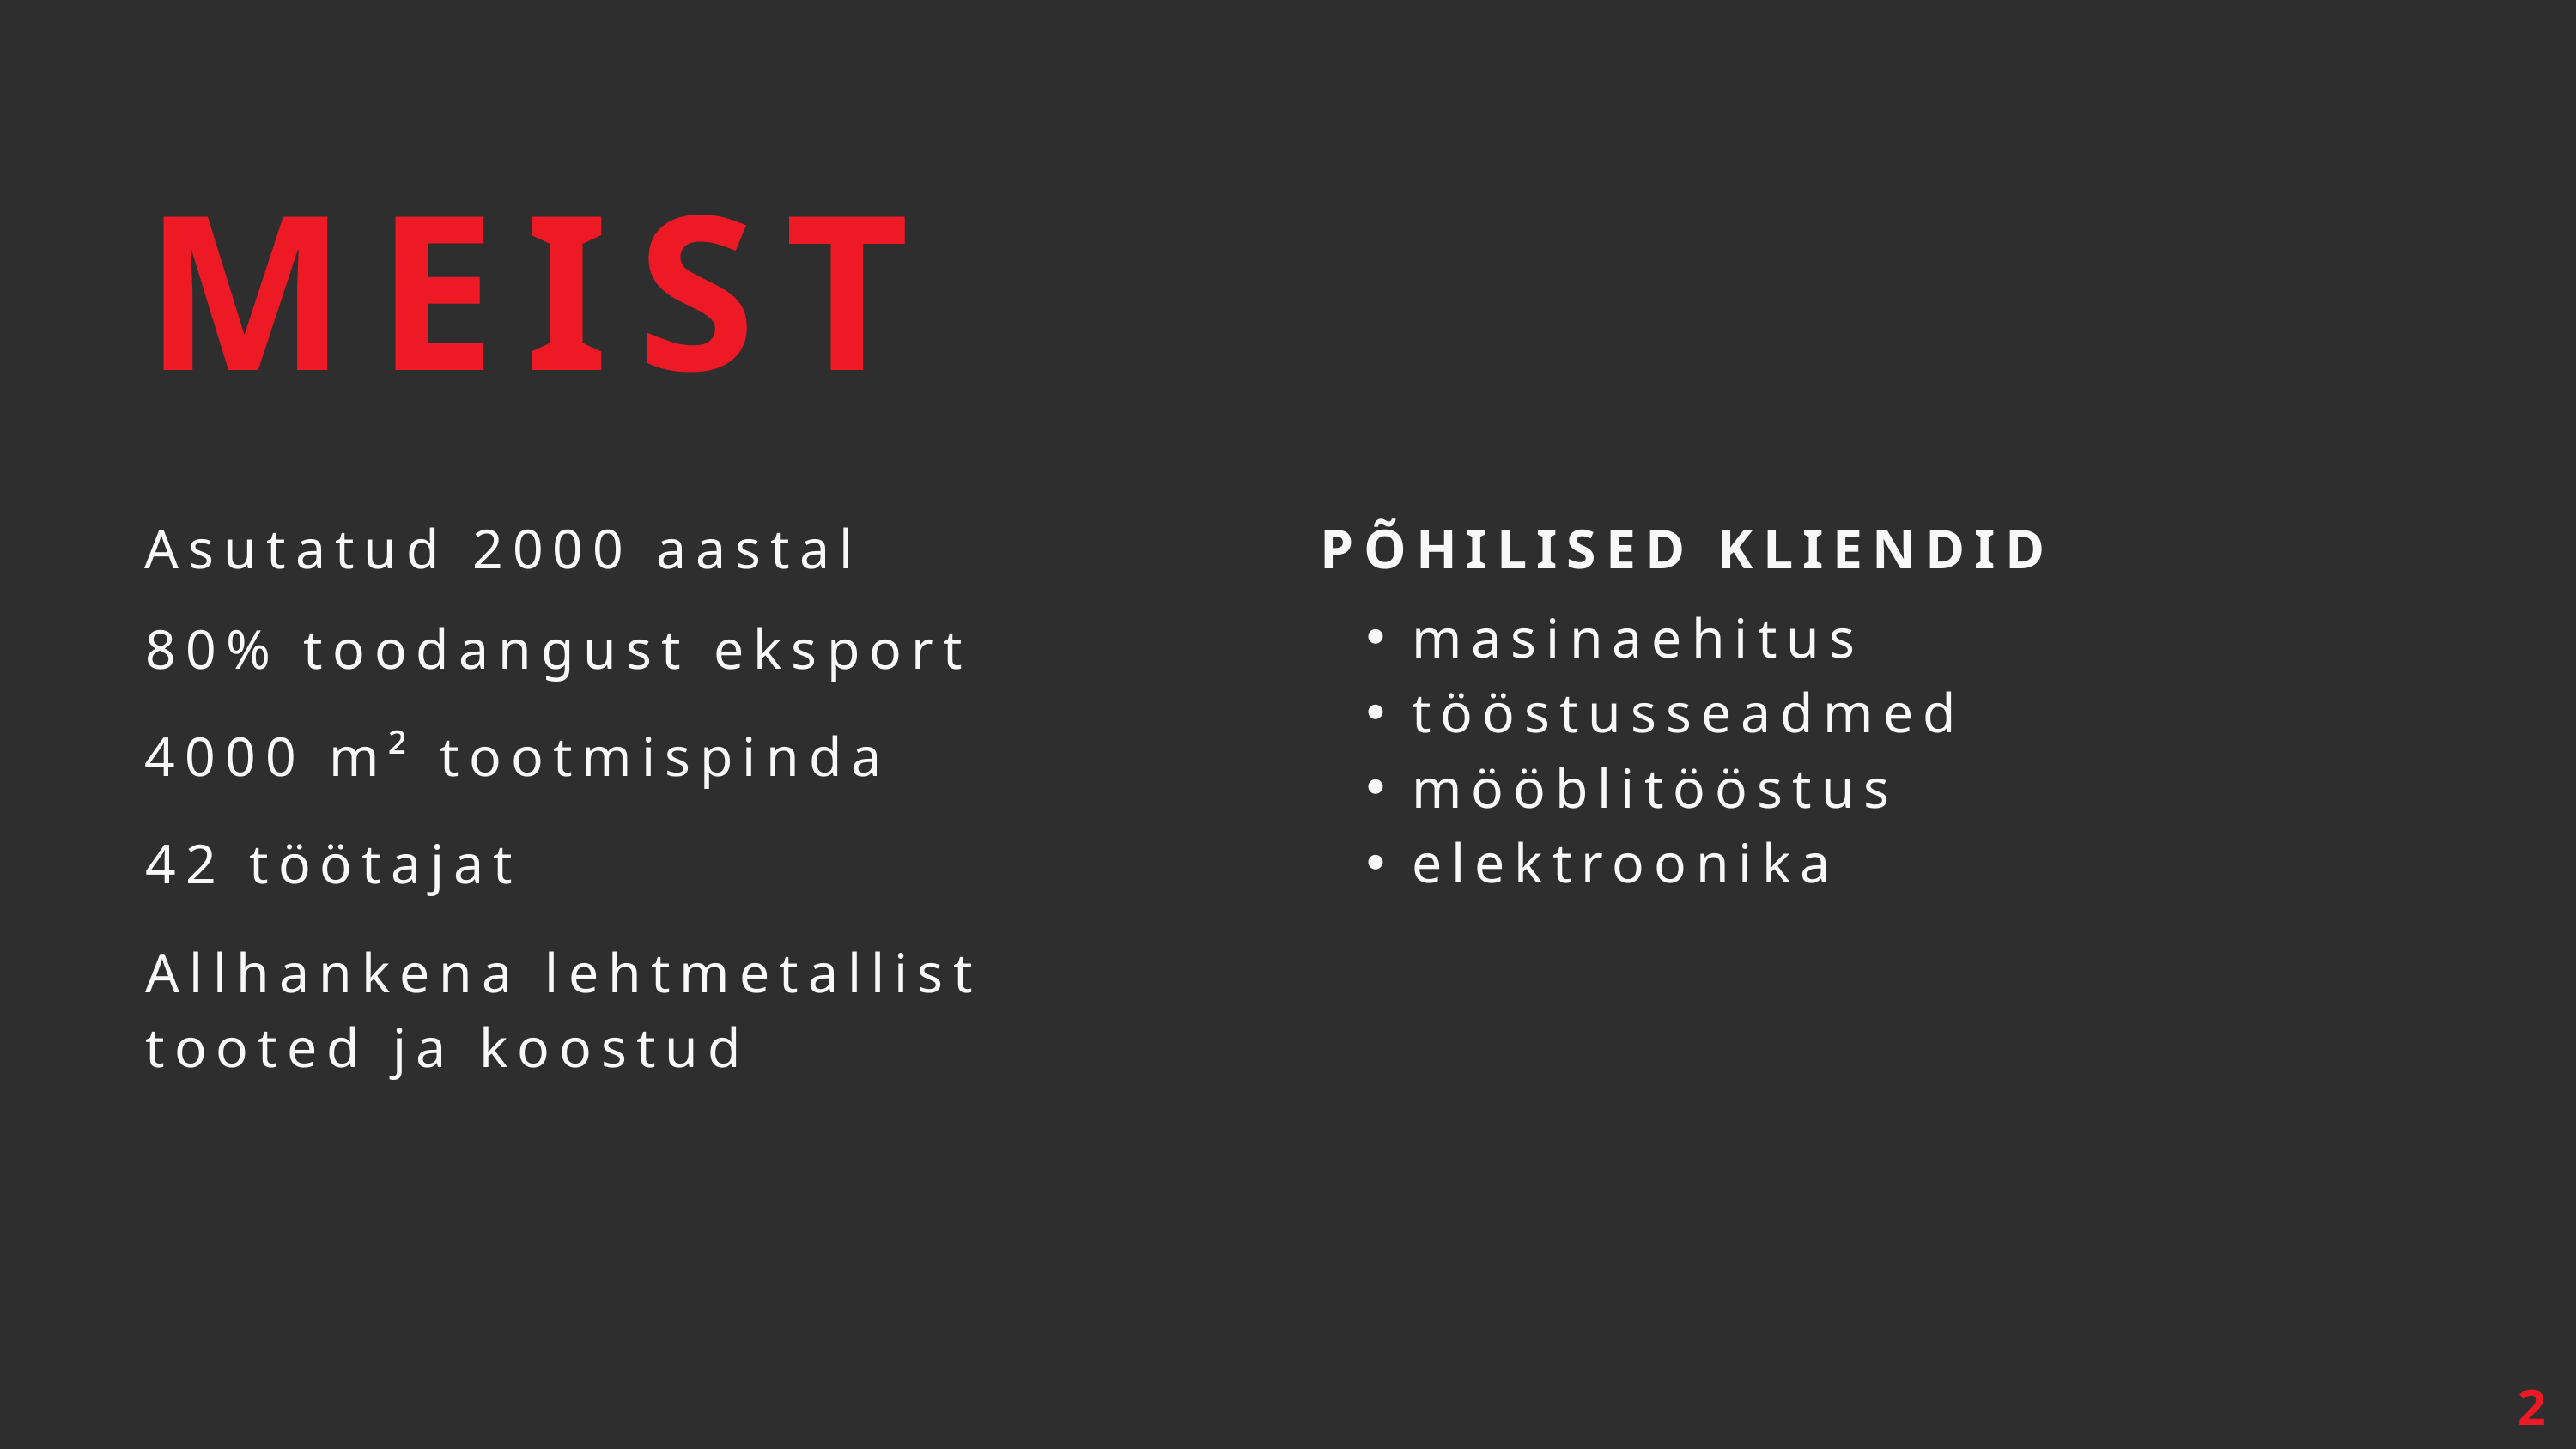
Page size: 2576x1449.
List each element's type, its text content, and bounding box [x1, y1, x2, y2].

text_box 4000 m² tootmispinda [144, 712, 1029, 788]
text_box 42 töötajat [145, 819, 1030, 895]
text_box masinaehitus tööstusseadmed mööblitööstus elektroonika [1320, 593, 2205, 894]
text_box PÕHILISED KLIENDID [1320, 504, 2205, 579]
text_box 2 [2510, 1366, 2555, 1436]
text_box 80% toodangust eksport [145, 604, 1078, 681]
text_box MEIST [144, 112, 1102, 414]
text_box Allhankena lehtmetallist tooted ja koostud [145, 928, 1030, 1079]
text_box Asutatud 2000 aastal [144, 504, 1029, 579]
